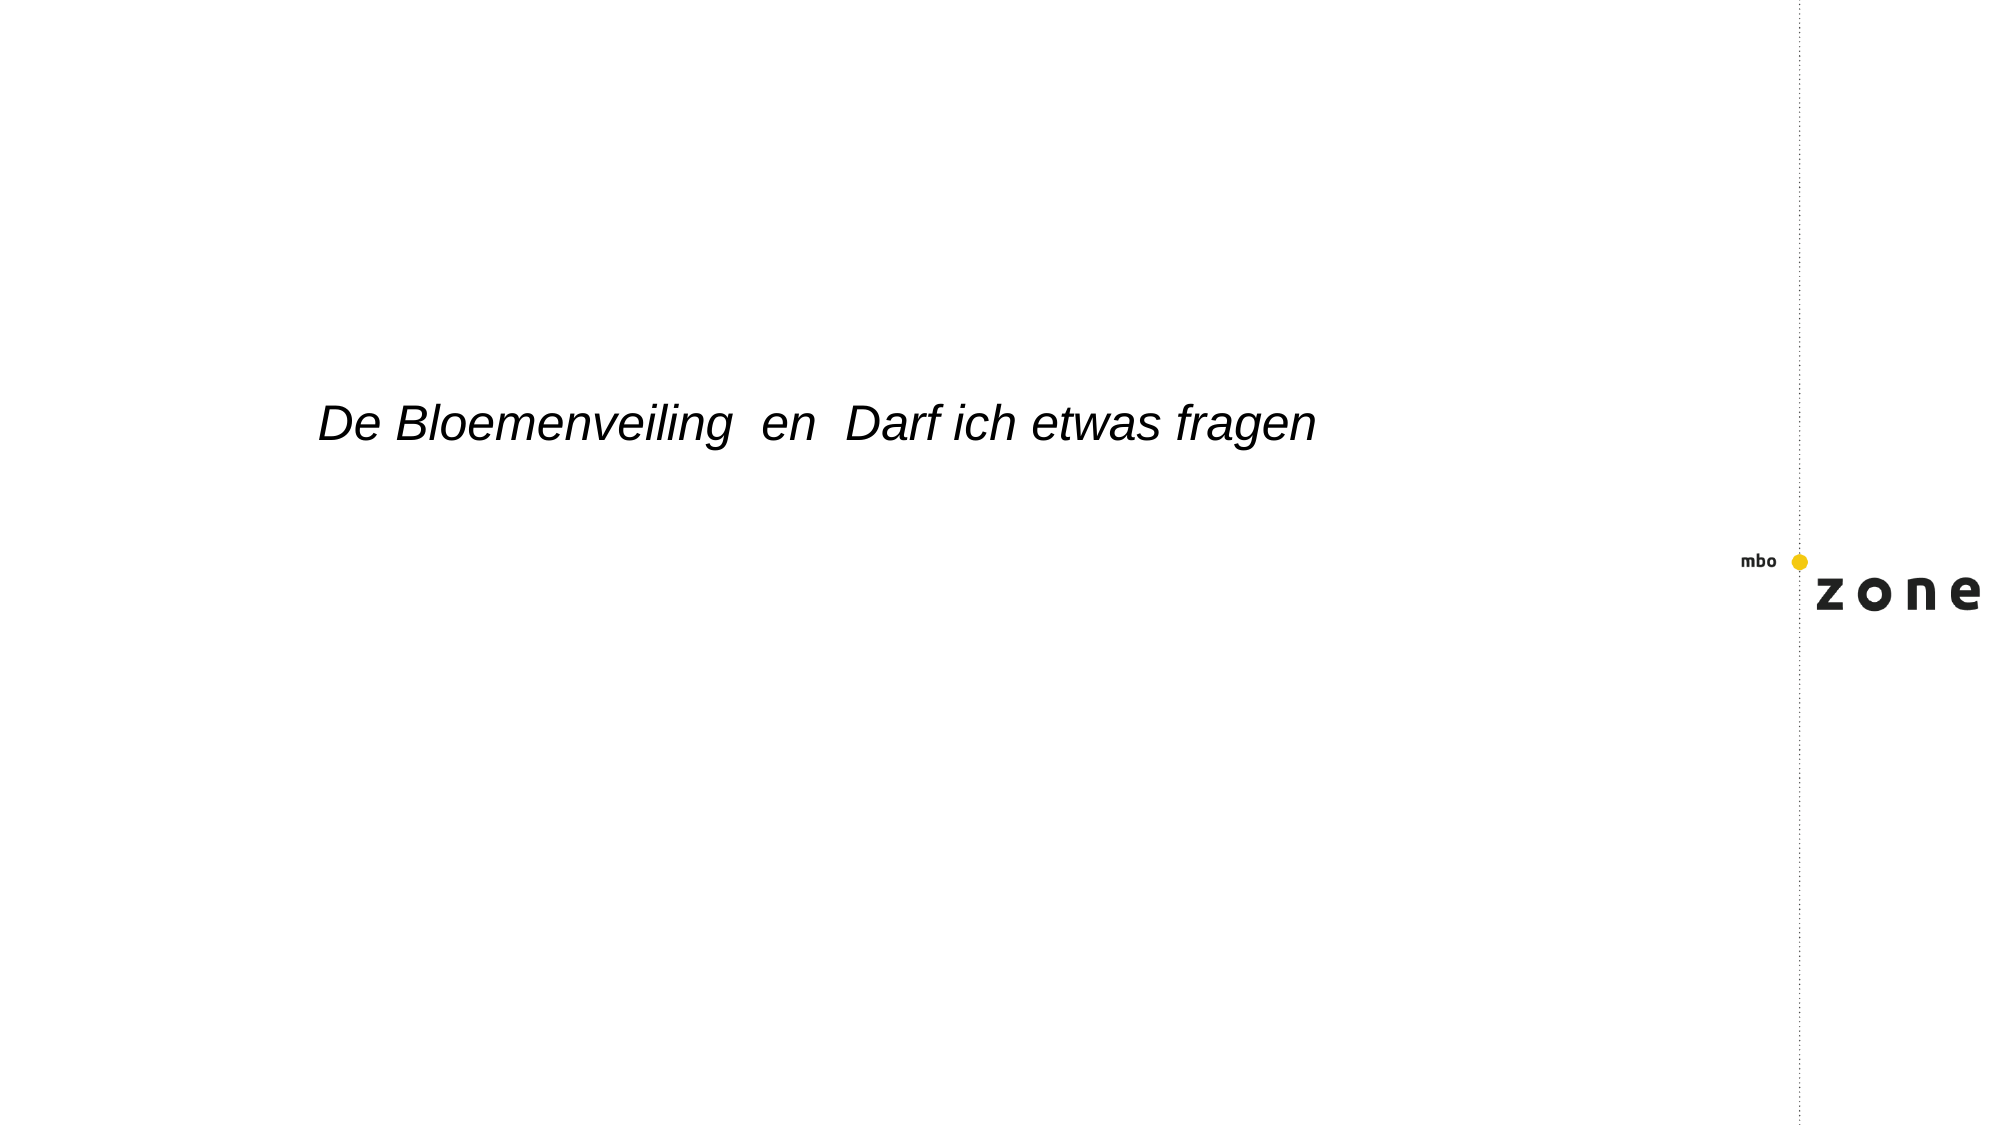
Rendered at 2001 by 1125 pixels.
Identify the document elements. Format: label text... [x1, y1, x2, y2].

text_box De Bloemenveiling en Darf ich etwas fragen [246, 383, 1499, 458]
picture [1596, 0, 2001, 1125]
